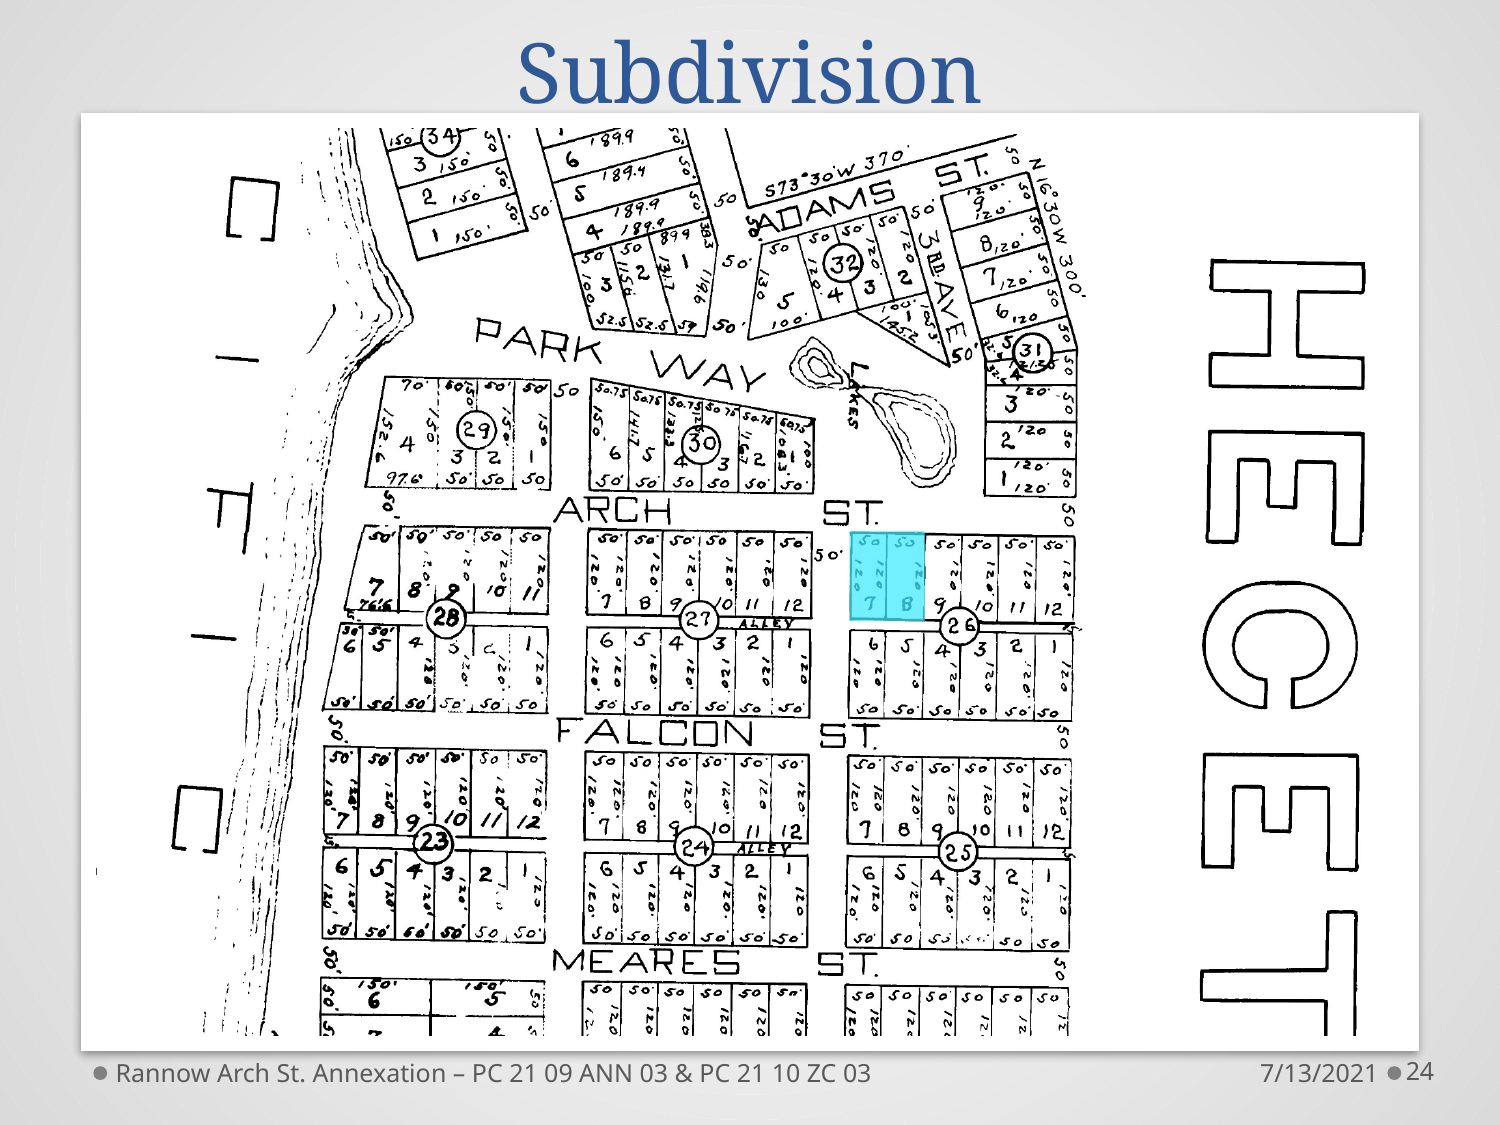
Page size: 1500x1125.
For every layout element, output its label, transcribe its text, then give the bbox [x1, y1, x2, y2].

text_box Rannow Arch St. Annexation – PC 21 09 ANN 03 & PC 21 10 ZC 03 [108, 1046, 1029, 1103]
slide_number 24 [1401, 1042, 1494, 1103]
title 1915 Plat of Heceta Beach Subdivision [6, 0, 1494, 128]
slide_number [1043, 1046, 1386, 1103]
picture [95, 127, 1405, 1037]
